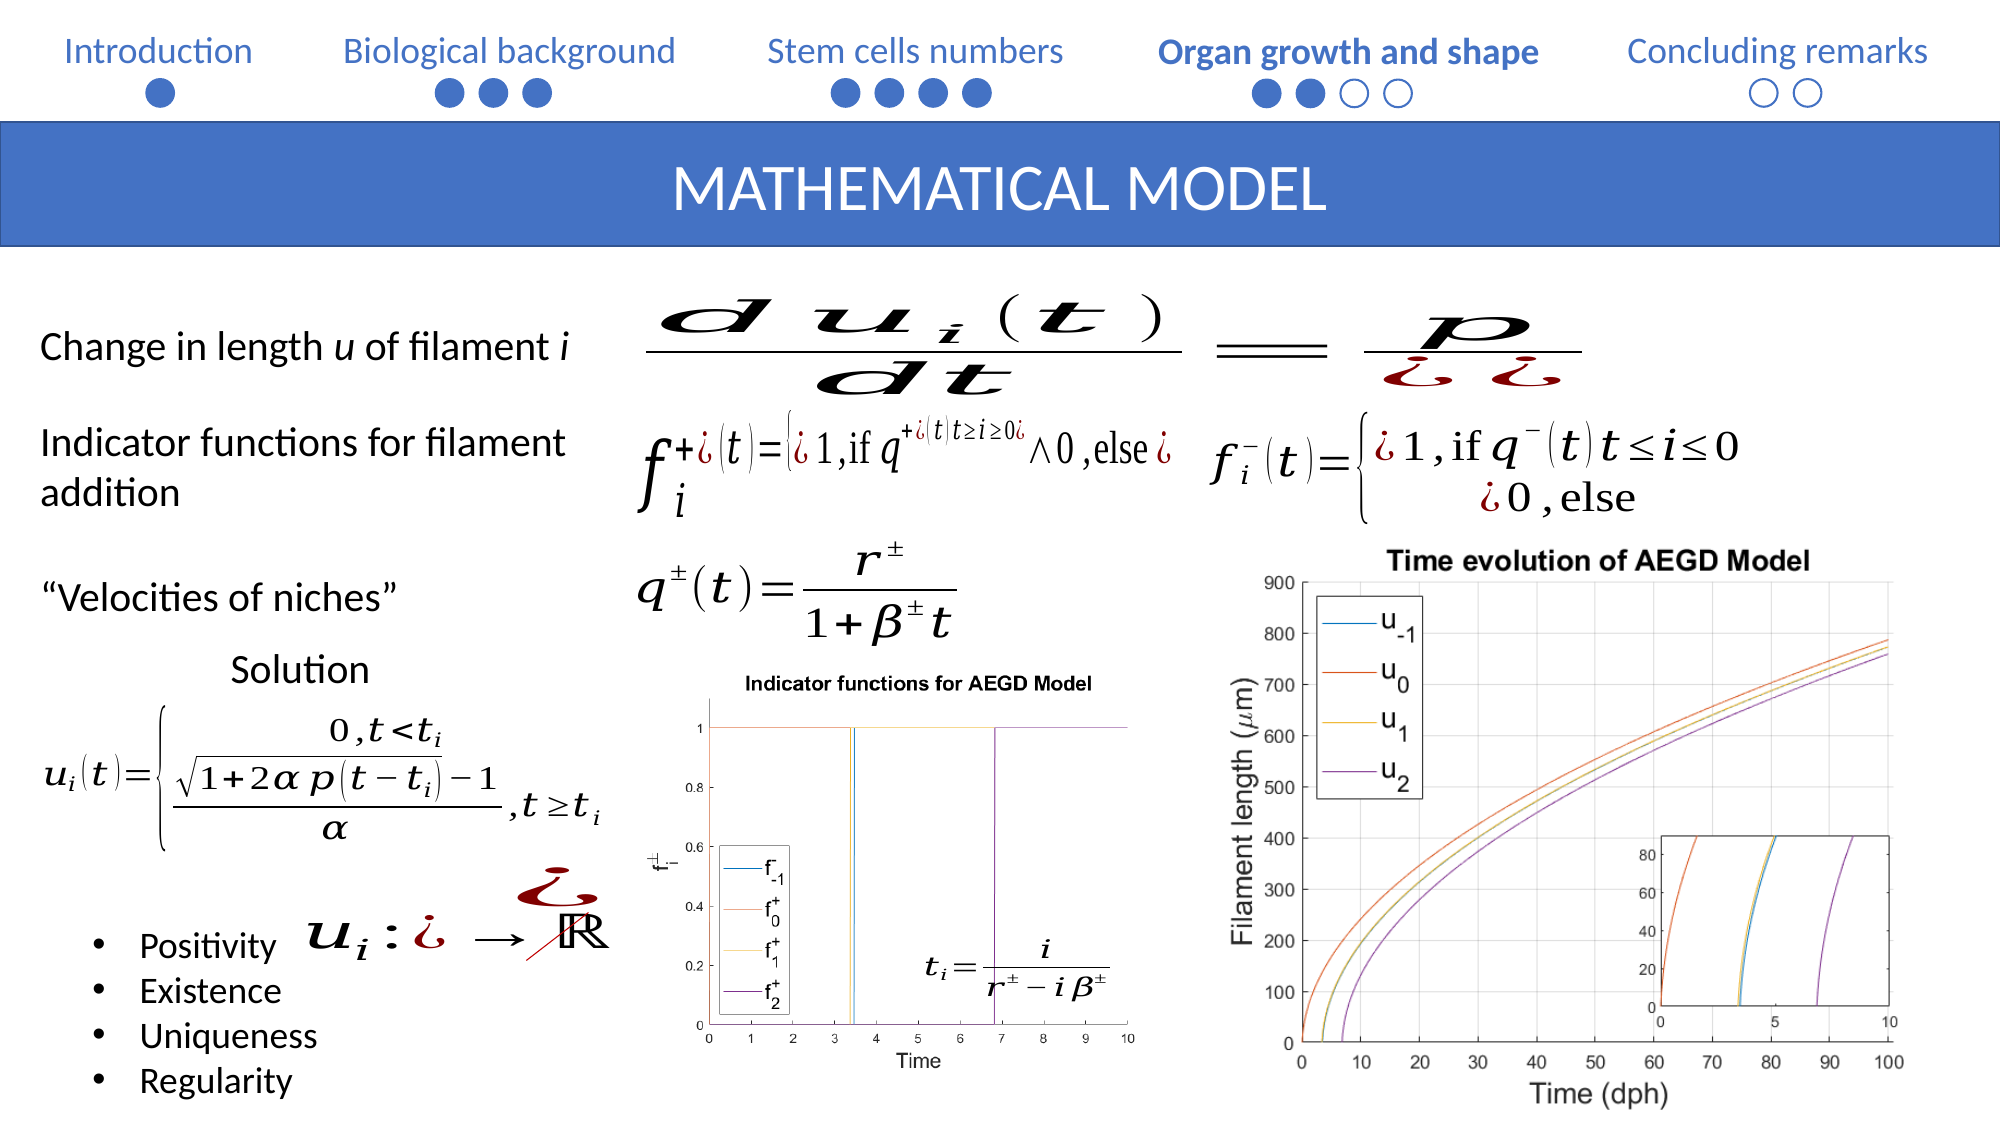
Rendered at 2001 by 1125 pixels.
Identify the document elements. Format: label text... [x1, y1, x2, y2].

text_box [145, 78, 176, 108]
text_box Indicator functions for filament addition [25, 407, 620, 522]
text_box [874, 78, 905, 108]
text_box [918, 78, 949, 108]
text_box Concluding remarks [1612, 18, 1951, 79]
picture [1203, 538, 1966, 1110]
text_box Change in length u of filament i [25, 310, 620, 376]
text_box [830, 78, 861, 108]
picture [639, 667, 1178, 1072]
text_box Stem cells numbers [752, 18, 1086, 79]
text_box [1383, 78, 1413, 109]
text_box [1748, 78, 1779, 108]
text_box [1339, 78, 1370, 109]
text_box Biological background [328, 18, 696, 79]
text_box Solution [215, 634, 389, 700]
text_box Introduction [49, 18, 271, 79]
text_box “Velocities of niches” [25, 562, 422, 628]
text_box Organ growth and shape [1143, 19, 1565, 80]
text_box [962, 78, 992, 108]
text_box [526, 912, 589, 961]
text_box MATHEMATICAL MODEL [49, 136, 1951, 231]
text_box [0, 121, 2000, 247]
text_box [1295, 78, 1326, 109]
text_box [434, 78, 465, 108]
text_box [478, 78, 509, 108]
text_box [1792, 78, 1823, 108]
text_box Positivity Existence Uniqueness Regularity [77, 913, 396, 1109]
text_box [1251, 78, 1282, 109]
text_box [522, 78, 553, 108]
